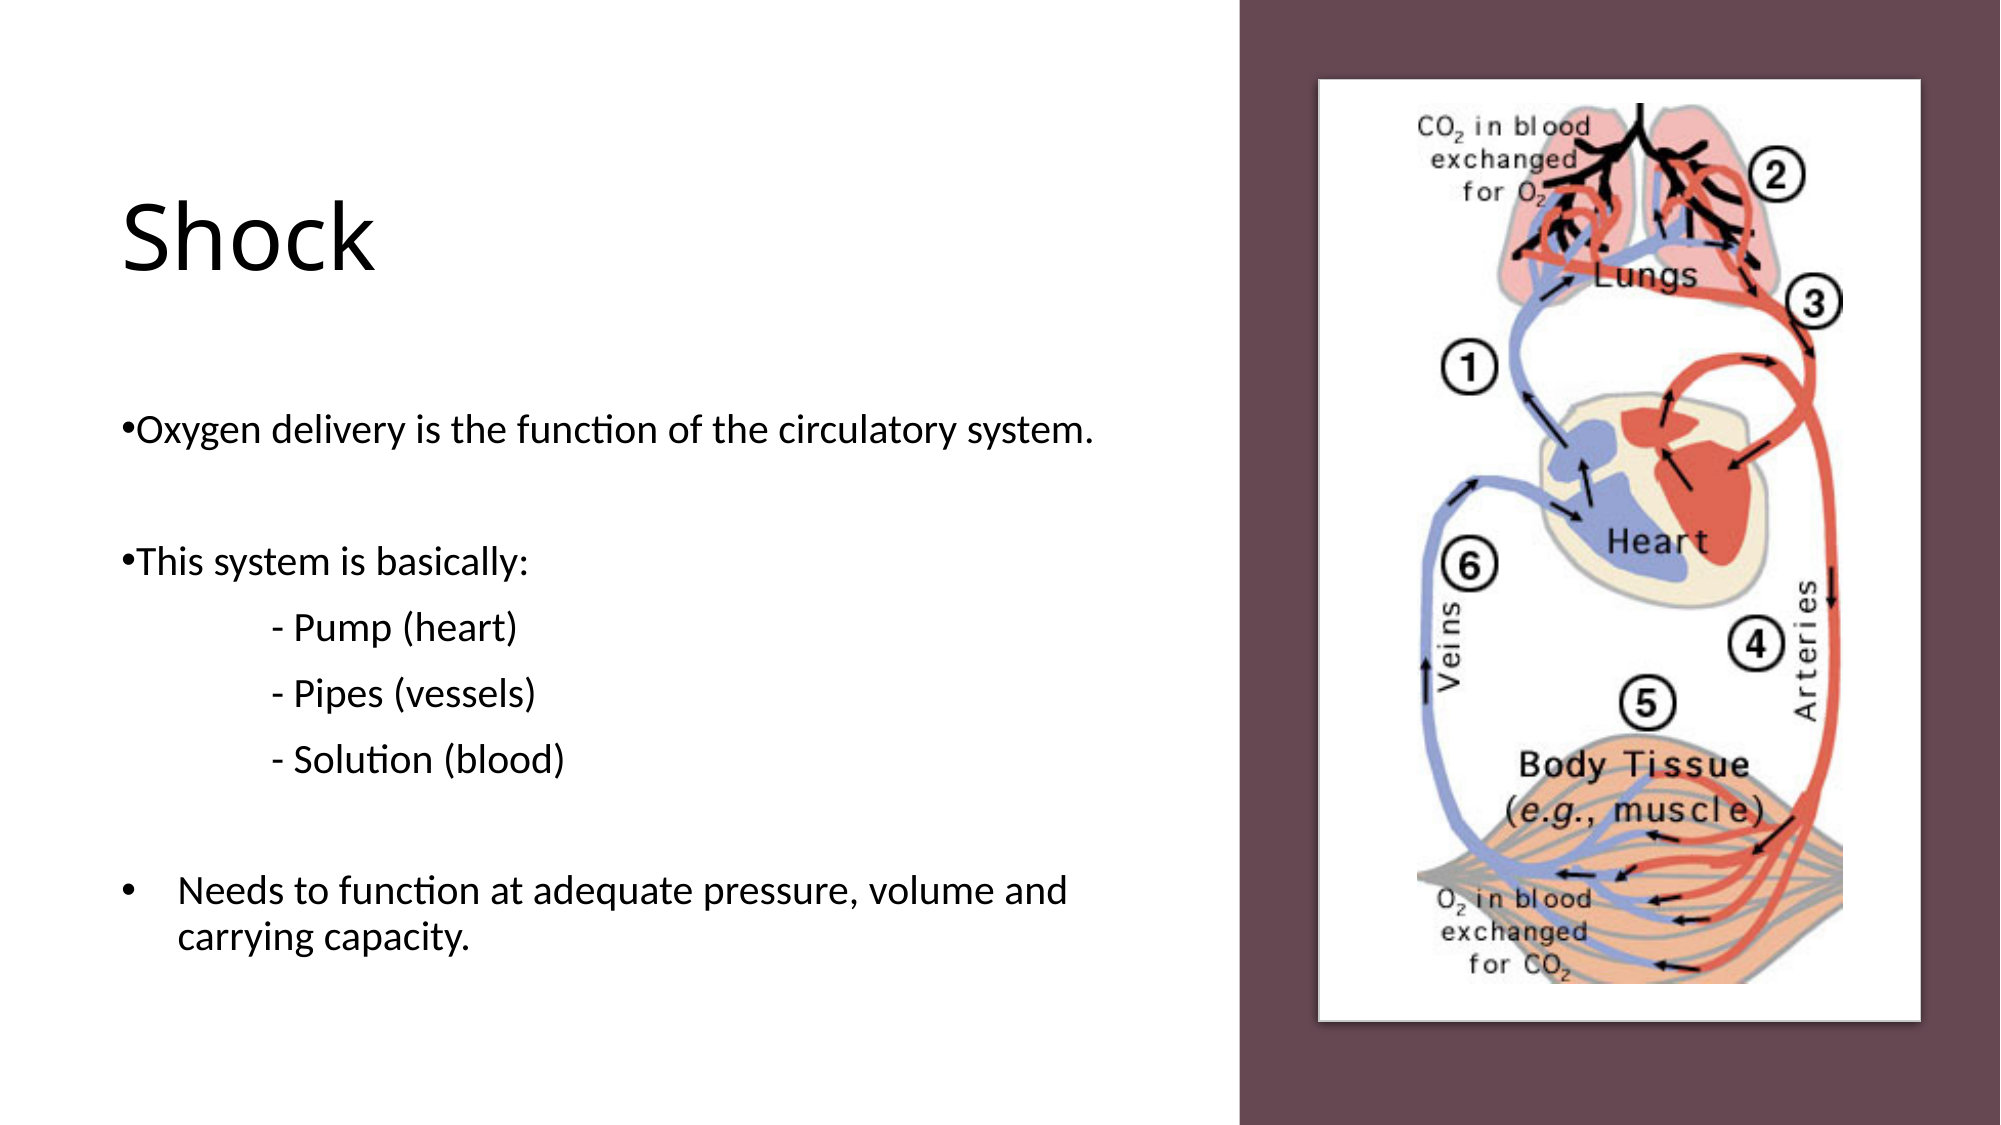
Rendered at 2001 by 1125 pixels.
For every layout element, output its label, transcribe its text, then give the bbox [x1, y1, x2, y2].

text_box [1238, 0, 2000, 1125]
title Shock [106, 103, 1161, 379]
text_box [1318, 78, 1922, 1022]
picture [1417, 103, 1843, 984]
list Oxygen delivery is the function of the circulatory system. This system is basically: - Pump (heart) - Pipes (vessels) - Solution (blood) Needs to function at adequate pressure, volume and carrying capacity. [106, 399, 1161, 1021]
